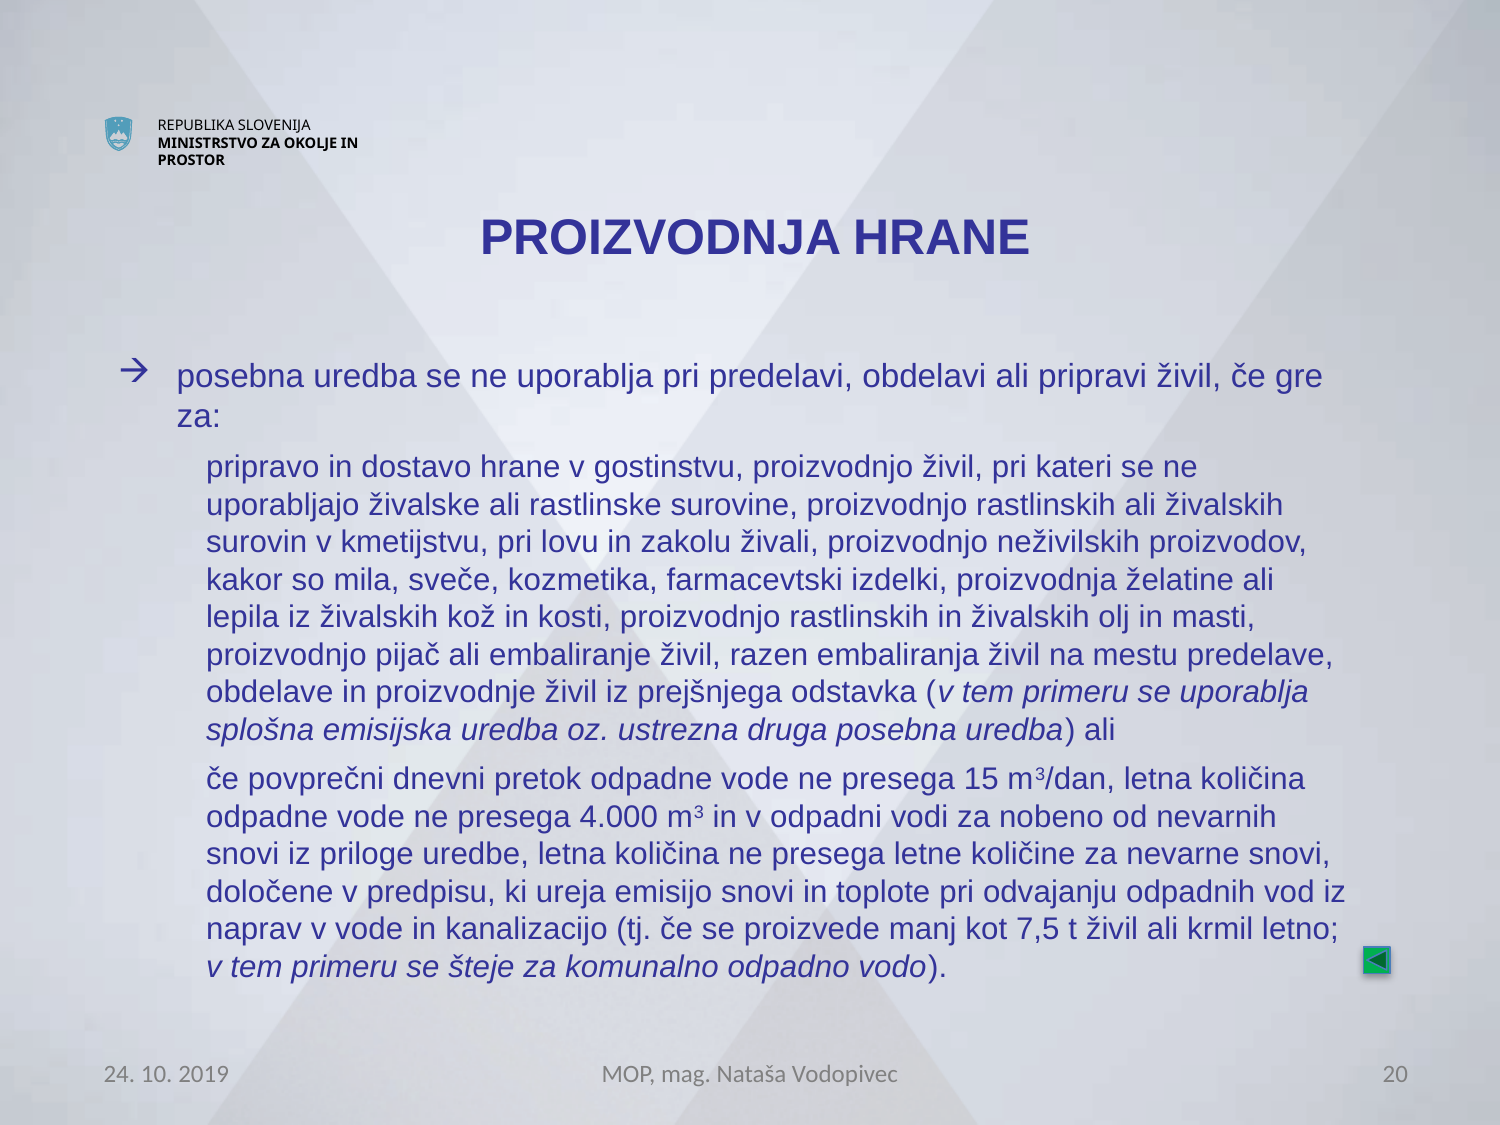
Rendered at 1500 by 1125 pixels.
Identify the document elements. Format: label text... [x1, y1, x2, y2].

text_box posebna uredba se ne uporablja pri predelavi, obdelavi ali pripravi živil, če gre za: pripravo in dostavo hrane v gostinstvu, proizvodnjo živil, pri kateri se ne uporabljajo živalske ali rastlinske surovine, proizvodnjo rastlinskih ali živalskih surovin v kmetijstvu, pri lovu in zakolu živali, proizvodnjo neživilskih proizvodov, kakor so mila, sveče, kozmetika, farmacevtski izdelki, proizvodnja želatine ali lepila iz živalskih kož in kosti, proizvodnjo rastlinskih in živalskih olj in masti, proizvodnjo pijač ali embaliranje živil, razen embaliranja živil na mestu predelave, obdelave in proizvodnje živil iz prejšnjega odstavka (v tem primeru se uporablja splošna emisijska uredba oz. ustrezna druga posebna uredba) ali če povprečni dnevni pretok odpadne vode ne presega 15 m3/dan, letna količina odpadne vode ne presega 4.000 m3 in v odpadni vodi za nobeno od nevarnih snovi iz priloge uredbe, letna količina ne presega letne količine za nevarne snovi, določene v predpisu, ki ureja emisijo snovi in toplote pri odvajanju odpadnih vod iz naprav v vode in kanalizacijo (tj. če se proizvede manj kot 7,5 t živil ali krmil letno; v tem primeru se šteje za komunalno odpadno vodo). [118, 354, 1359, 1004]
text_box [1363, 946, 1391, 974]
title PROIZVODNJA HRANE [88, 177, 1424, 292]
slide_number 24. 10. 2019 [88, 1042, 334, 1103]
text_box [135, 338, 1471, 976]
footer MOP, mag. Nataša Vodopivec [512, 1042, 988, 1103]
picture [0, 0, 1500, 1125]
slide_number 20 [1204, 1042, 1424, 1103]
